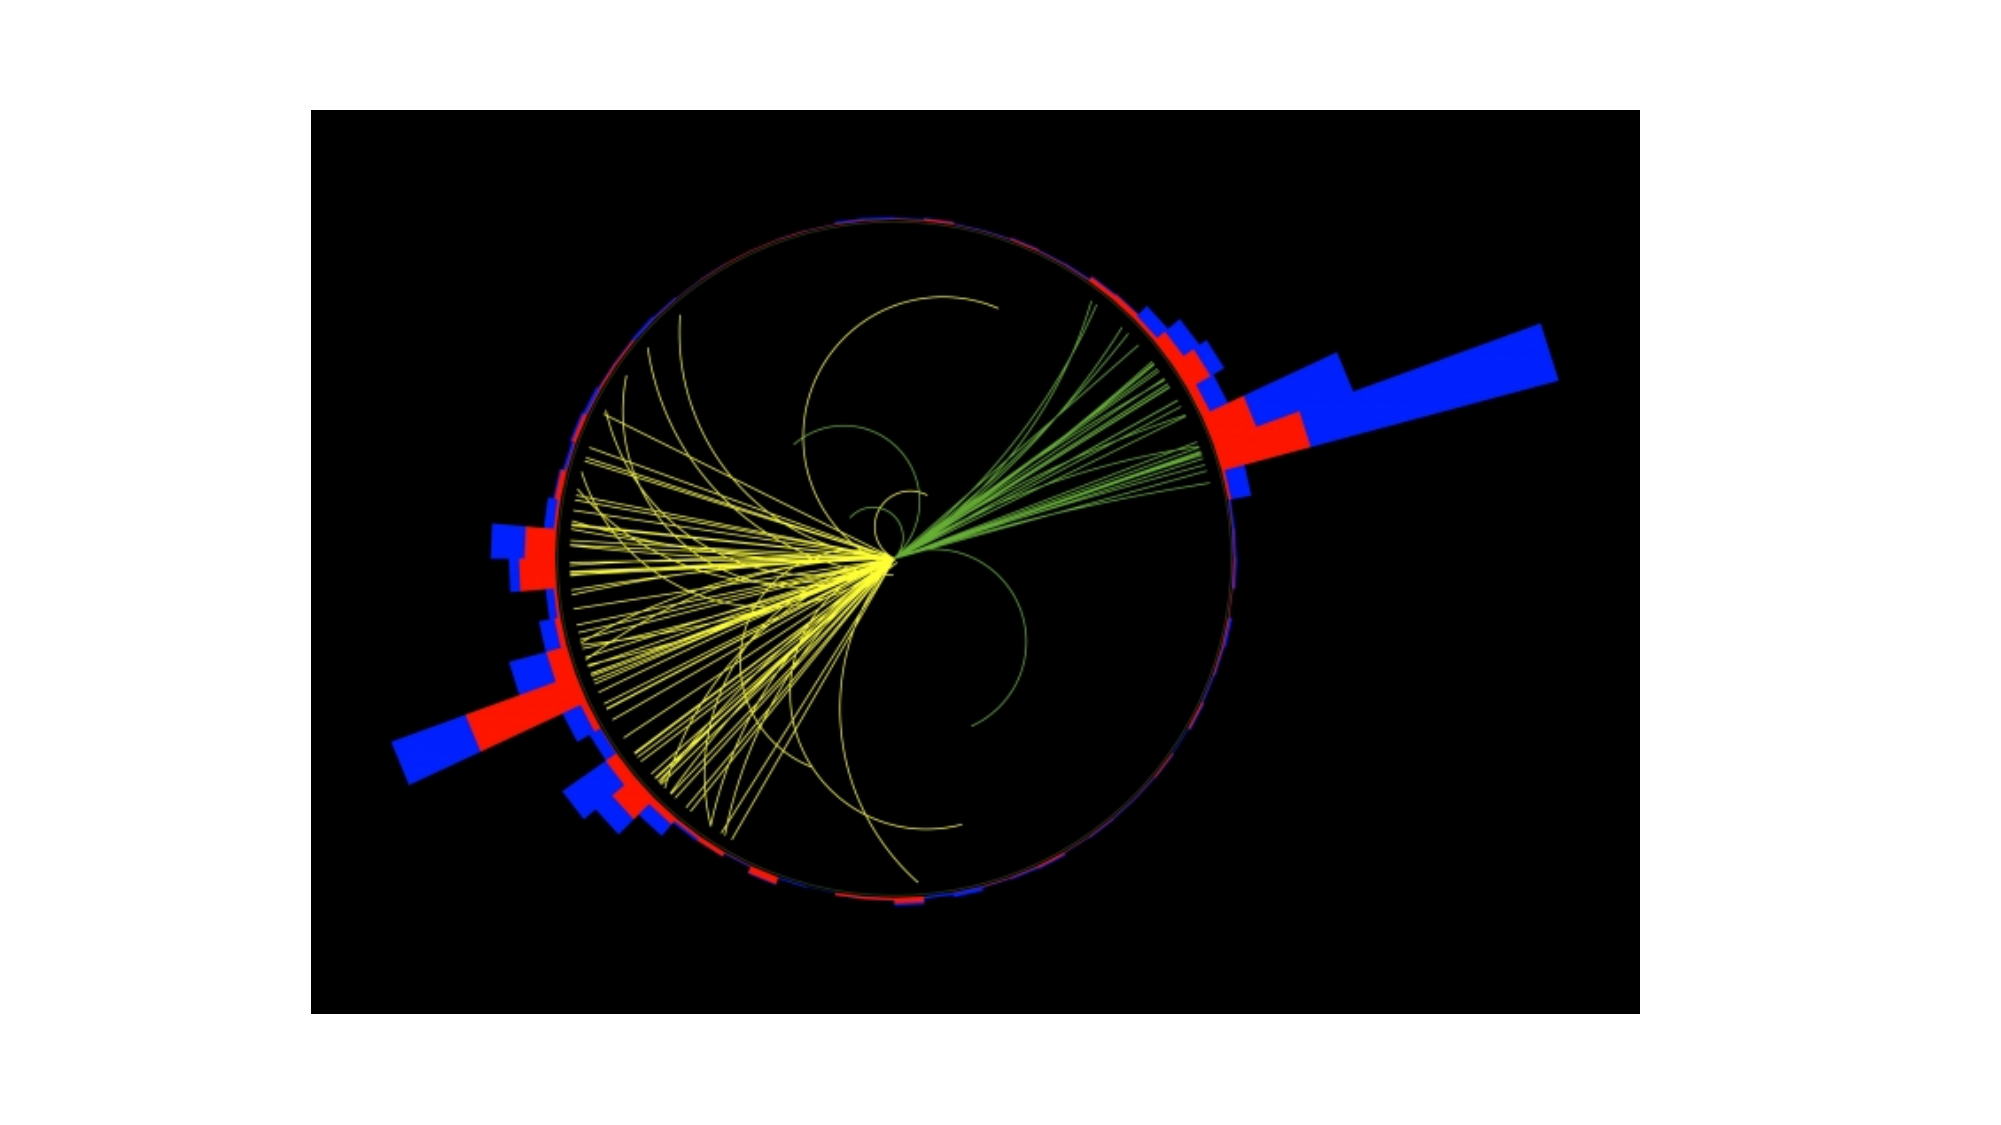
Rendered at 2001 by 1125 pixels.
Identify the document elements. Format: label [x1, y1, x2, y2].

list [311, 110, 1640, 1015]
